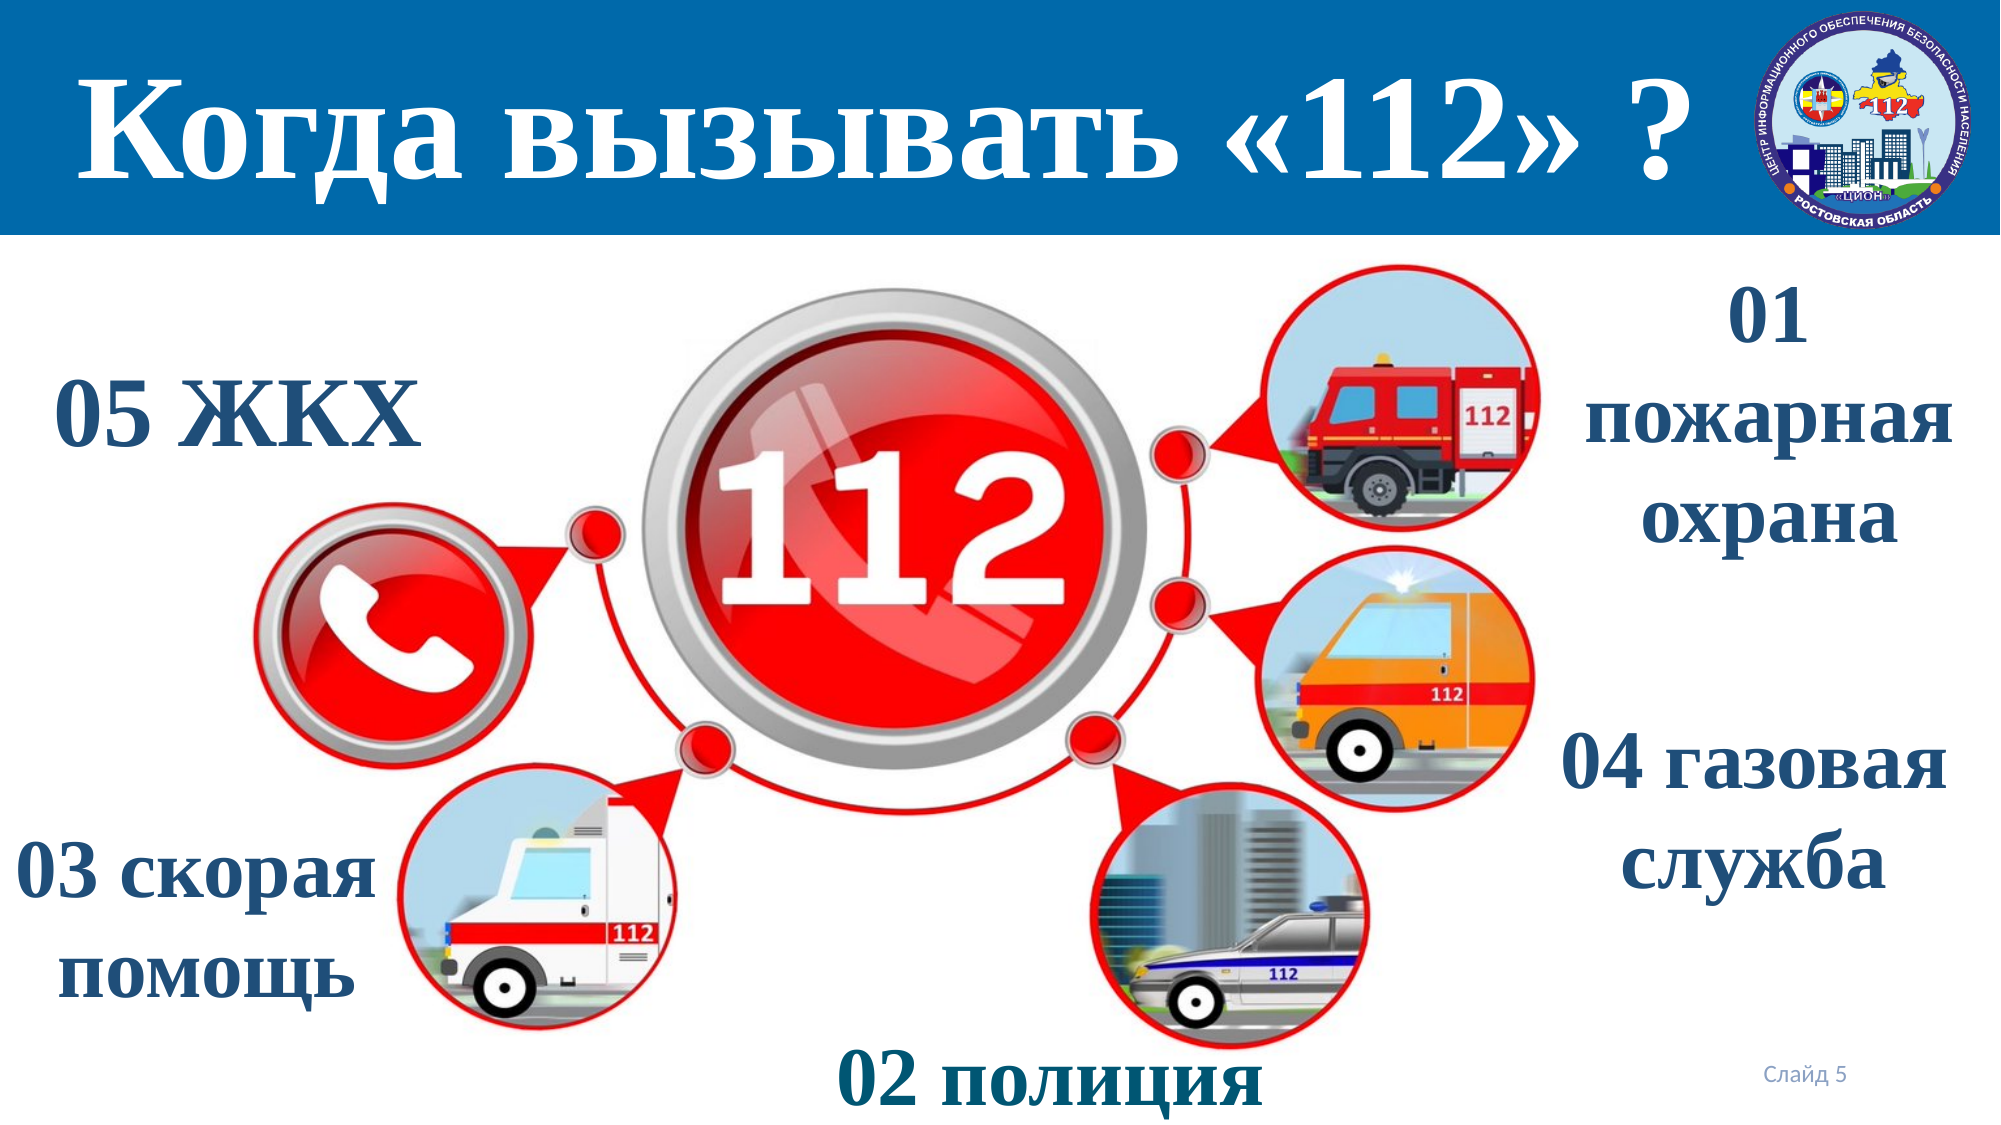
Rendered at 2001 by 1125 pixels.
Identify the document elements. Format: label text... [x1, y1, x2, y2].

picture [0, 235, 2000, 1125]
picture [852, 1054, 862, 1079]
text_box 05 ЖКХ [39, 339, 130, 474]
text_box Когда вызывать «112» ? [0, 21, 1754, 217]
picture [1754, 11, 1971, 229]
picture [1048, 1071, 1056, 1079]
picture [1236, 1071, 1246, 1079]
text_box 04 газовая служба [1695, 697, 1981, 913]
text_box [0, 0, 2000, 235]
text_box 03 скорая помощь [0, 806, 130, 1022]
text_box 02 полиция [821, 1079, 1338, 1125]
text_box 01 пожарная охрана [1695, 252, 2000, 567]
picture [1004, 1071, 1014, 1079]
picture [958, 1071, 970, 1079]
slide_number Слайд 5 [1412, 1042, 1863, 1103]
